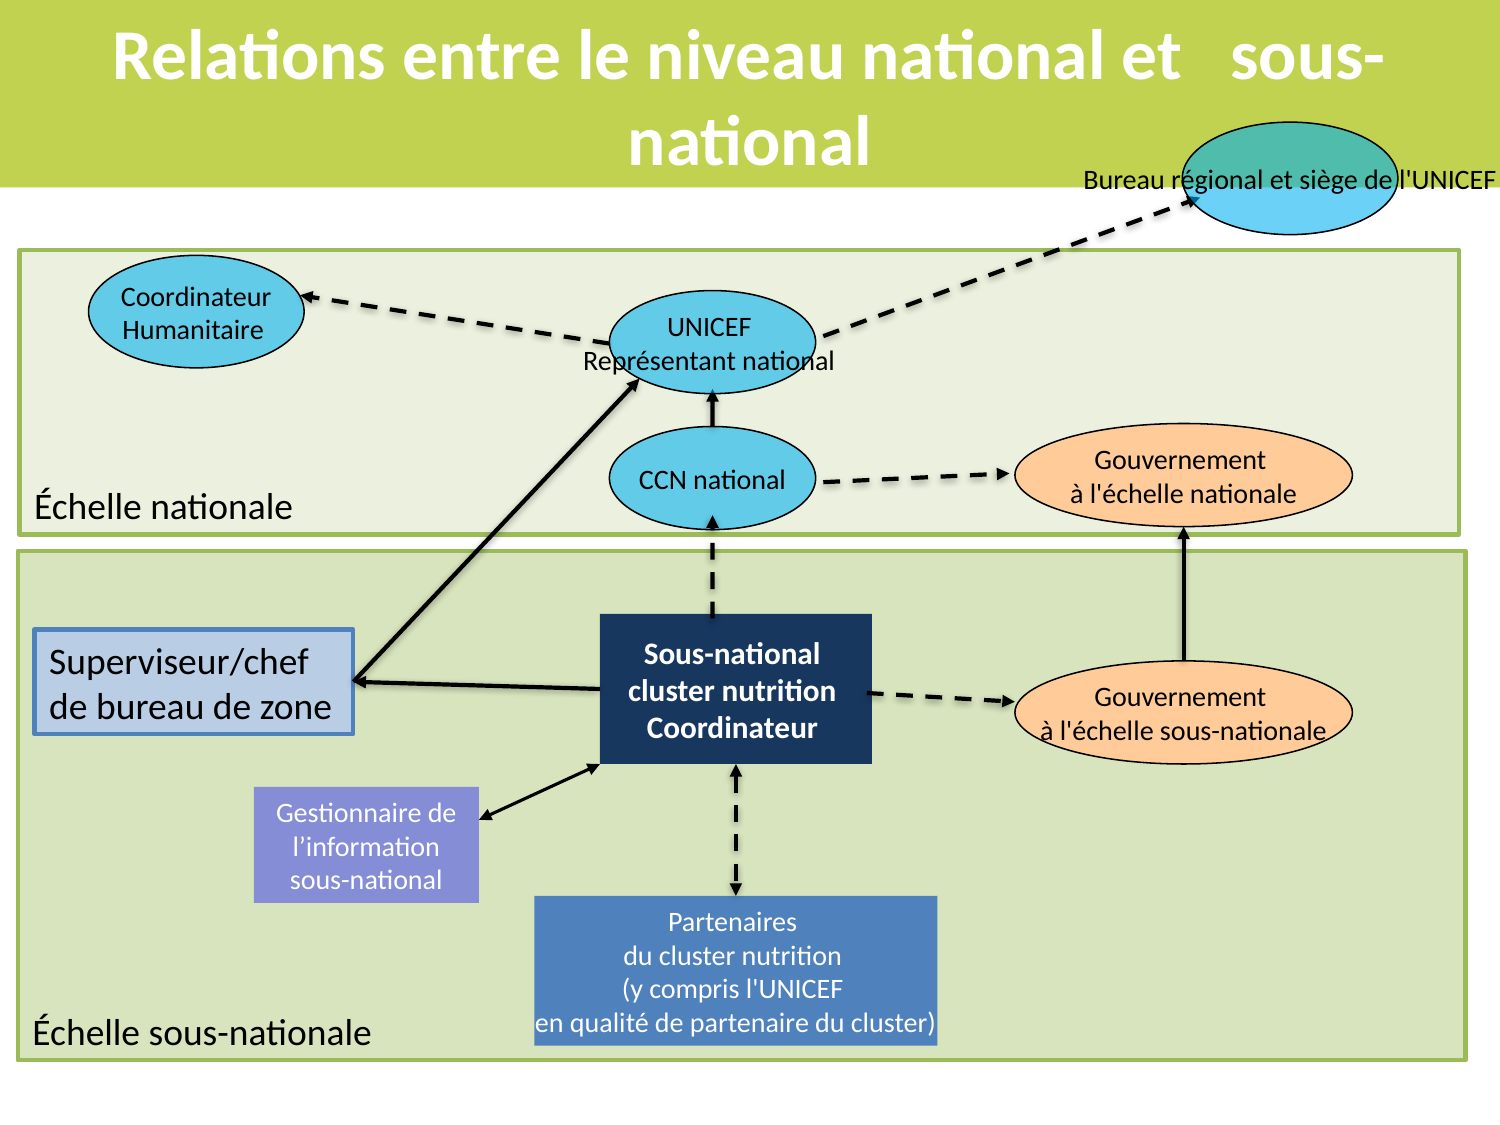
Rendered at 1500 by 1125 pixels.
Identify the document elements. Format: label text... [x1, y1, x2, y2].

text_box Bureau régional et siège de l'UNICEF [1182, 122, 1398, 235]
text_box [476, 320, 494, 328]
text_box [954, 696, 972, 702]
text_box [1180, 196, 1194, 208]
text_box [478, 763, 600, 821]
text_box [1153, 206, 1171, 217]
text_box [960, 277, 978, 288]
text_box [1015, 257, 1033, 268]
text_box [592, 338, 610, 346]
text_box [925, 694, 943, 700]
text_box [895, 692, 913, 698]
text_box [1125, 216, 1143, 227]
text_box Superviseur/chef de bureau de zone [32, 627, 355, 736]
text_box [353, 378, 640, 683]
text_box [996, 467, 1010, 481]
text_box [710, 601, 715, 619]
text_box [418, 311, 436, 319]
text_box [969, 472, 987, 478]
text_box [1070, 237, 1088, 247]
text_box [881, 476, 899, 482]
text_box [710, 542, 715, 560]
text_box [852, 477, 870, 483]
text_box [987, 267, 1006, 278]
text_box Gestionnaire de l’information sous-national [253, 786, 479, 903]
text_box [905, 297, 923, 308]
text_box [534, 329, 552, 337]
text_box UNICEF Représentant national [609, 290, 816, 394]
text_box [563, 334, 581, 342]
text_box [1001, 694, 1015, 708]
title Relations entre le niveau national et sous-national [0, 0, 1500, 188]
text_box [706, 394, 719, 427]
text_box Coordinateur Humanitaire [88, 255, 305, 368]
text_box [331, 298, 349, 305]
text_box [932, 287, 950, 298]
text_box [1042, 247, 1061, 258]
text_box [360, 302, 378, 310]
text_box [983, 697, 1001, 704]
text_box [850, 318, 868, 328]
text_box [911, 475, 929, 481]
text_box [822, 328, 840, 339]
text_box [710, 572, 715, 590]
text_box [823, 479, 841, 485]
text_box Partenaires du cluster nutrition (y compris l'UNICEF en qualité de partenaire du cluster) [534, 895, 938, 1046]
text_box Gouvernement à l'échelle nationale [1014, 423, 1353, 527]
text_box [505, 325, 523, 333]
text_box [877, 308, 895, 318]
text_box Échelle nationale [17, 248, 1461, 537]
text_box CCN national [643, 426, 816, 530]
text_box Échelle sous-nationale [16, 549, 1468, 1062]
text_box Gouvernement à l'échelle sous-nationale [1014, 660, 1353, 764]
text_box [389, 307, 407, 314]
text_box [866, 690, 884, 697]
text_box [447, 316, 465, 324]
text_box [300, 291, 320, 304]
text_box [706, 515, 719, 531]
text_box Sous-national cluster nutrition Coordinateur [599, 613, 872, 764]
text_box [1098, 227, 1116, 237]
text_box [940, 473, 958, 479]
